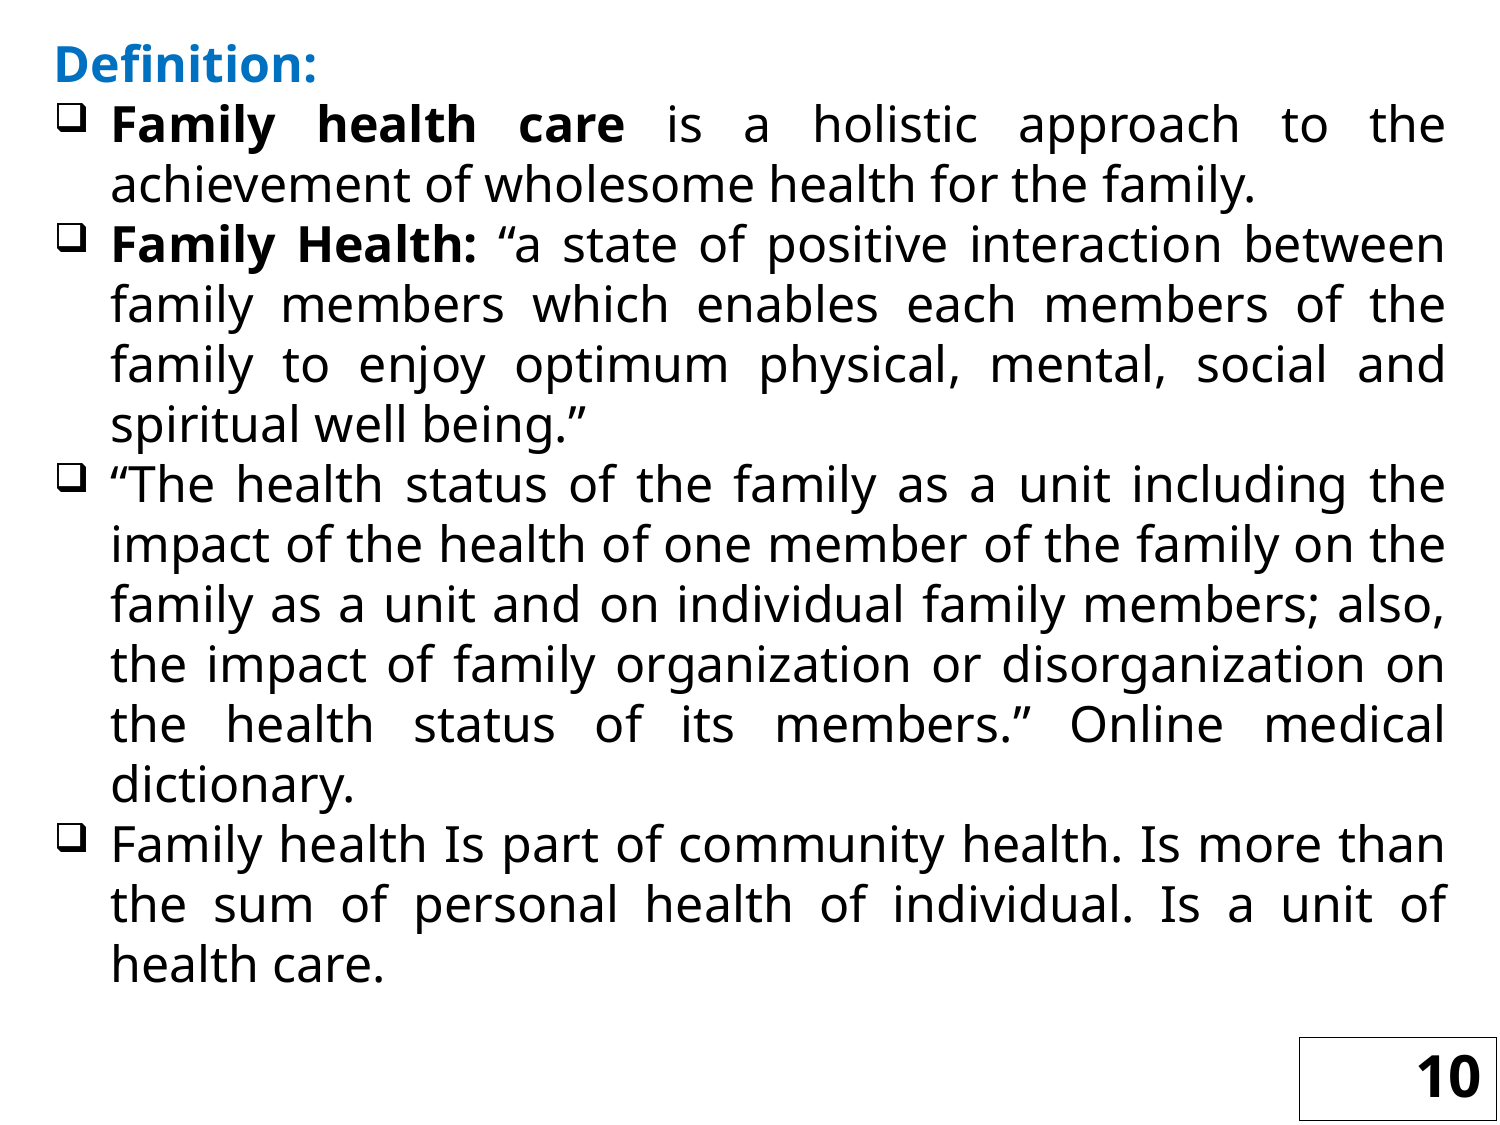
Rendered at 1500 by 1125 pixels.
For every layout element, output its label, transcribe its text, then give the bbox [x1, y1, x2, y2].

slide_number 10 [1299, 1037, 1497, 1121]
list Definition: Family health care is a holistic approach to the achievement of wholesome health for the family. Family Health: “a state of positive interaction between family members which enables each members of the family to enjoy optimum physical, mental, social and spiritual well being.” “The health status of the family as a unit including the impact of the health of one member of the family on the family as a unit and on individual family members; also, the impact of family organization or disorganization on the health status of its members.” Online medical dictionary. Family health Is part of community health. Is more than the sum of personal health of individual. Is a unit of health care. [39, 24, 1463, 1120]
